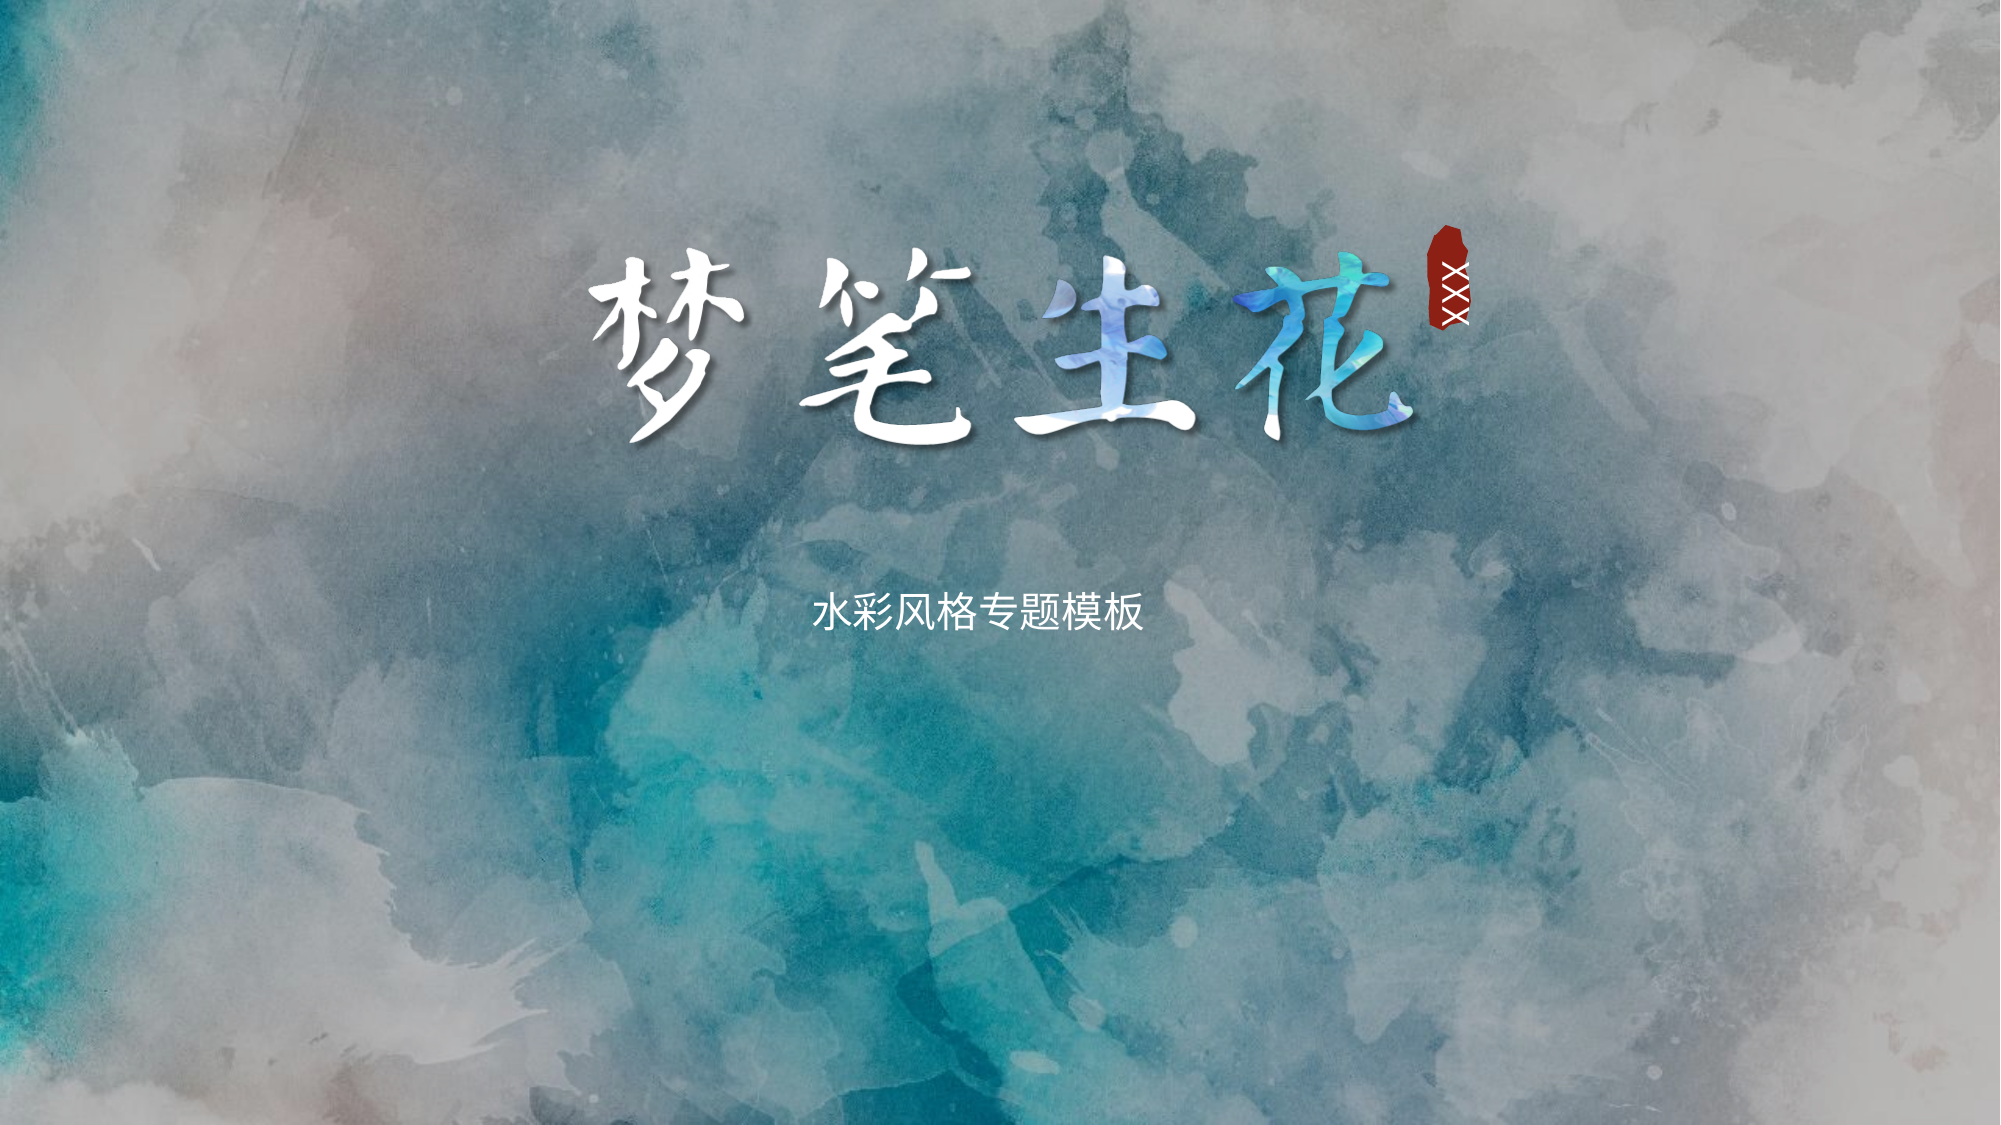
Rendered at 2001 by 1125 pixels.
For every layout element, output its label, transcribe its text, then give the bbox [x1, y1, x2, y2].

text_box 水彩风格专题模板 [796, 578, 1234, 644]
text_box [1449, 224, 1472, 331]
picture [0, 0, 2000, 1125]
text_box XXX [1449, 245, 1488, 407]
